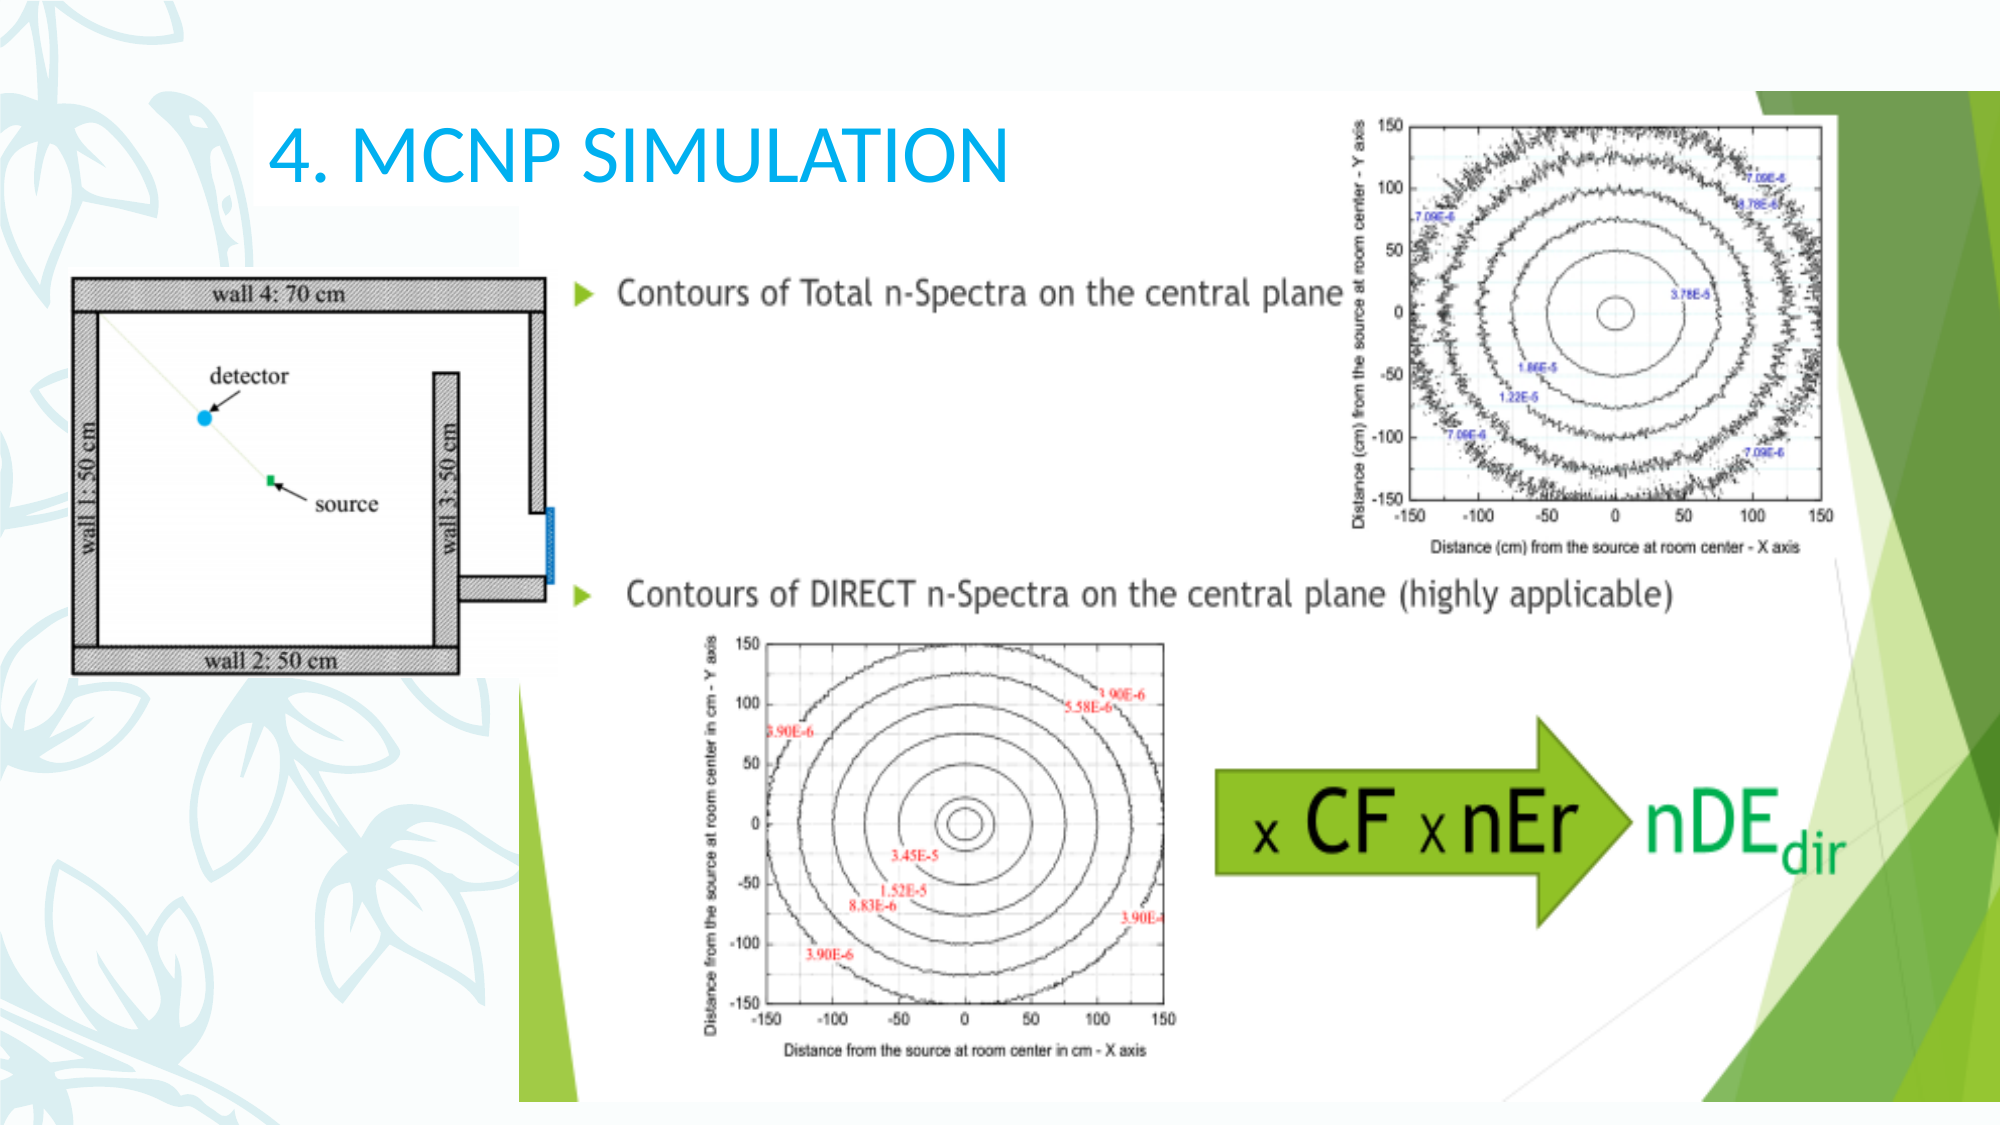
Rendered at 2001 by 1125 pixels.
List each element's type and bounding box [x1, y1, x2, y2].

picture [68, 267, 559, 678]
text_box [253, 91, 2000, 1102]
